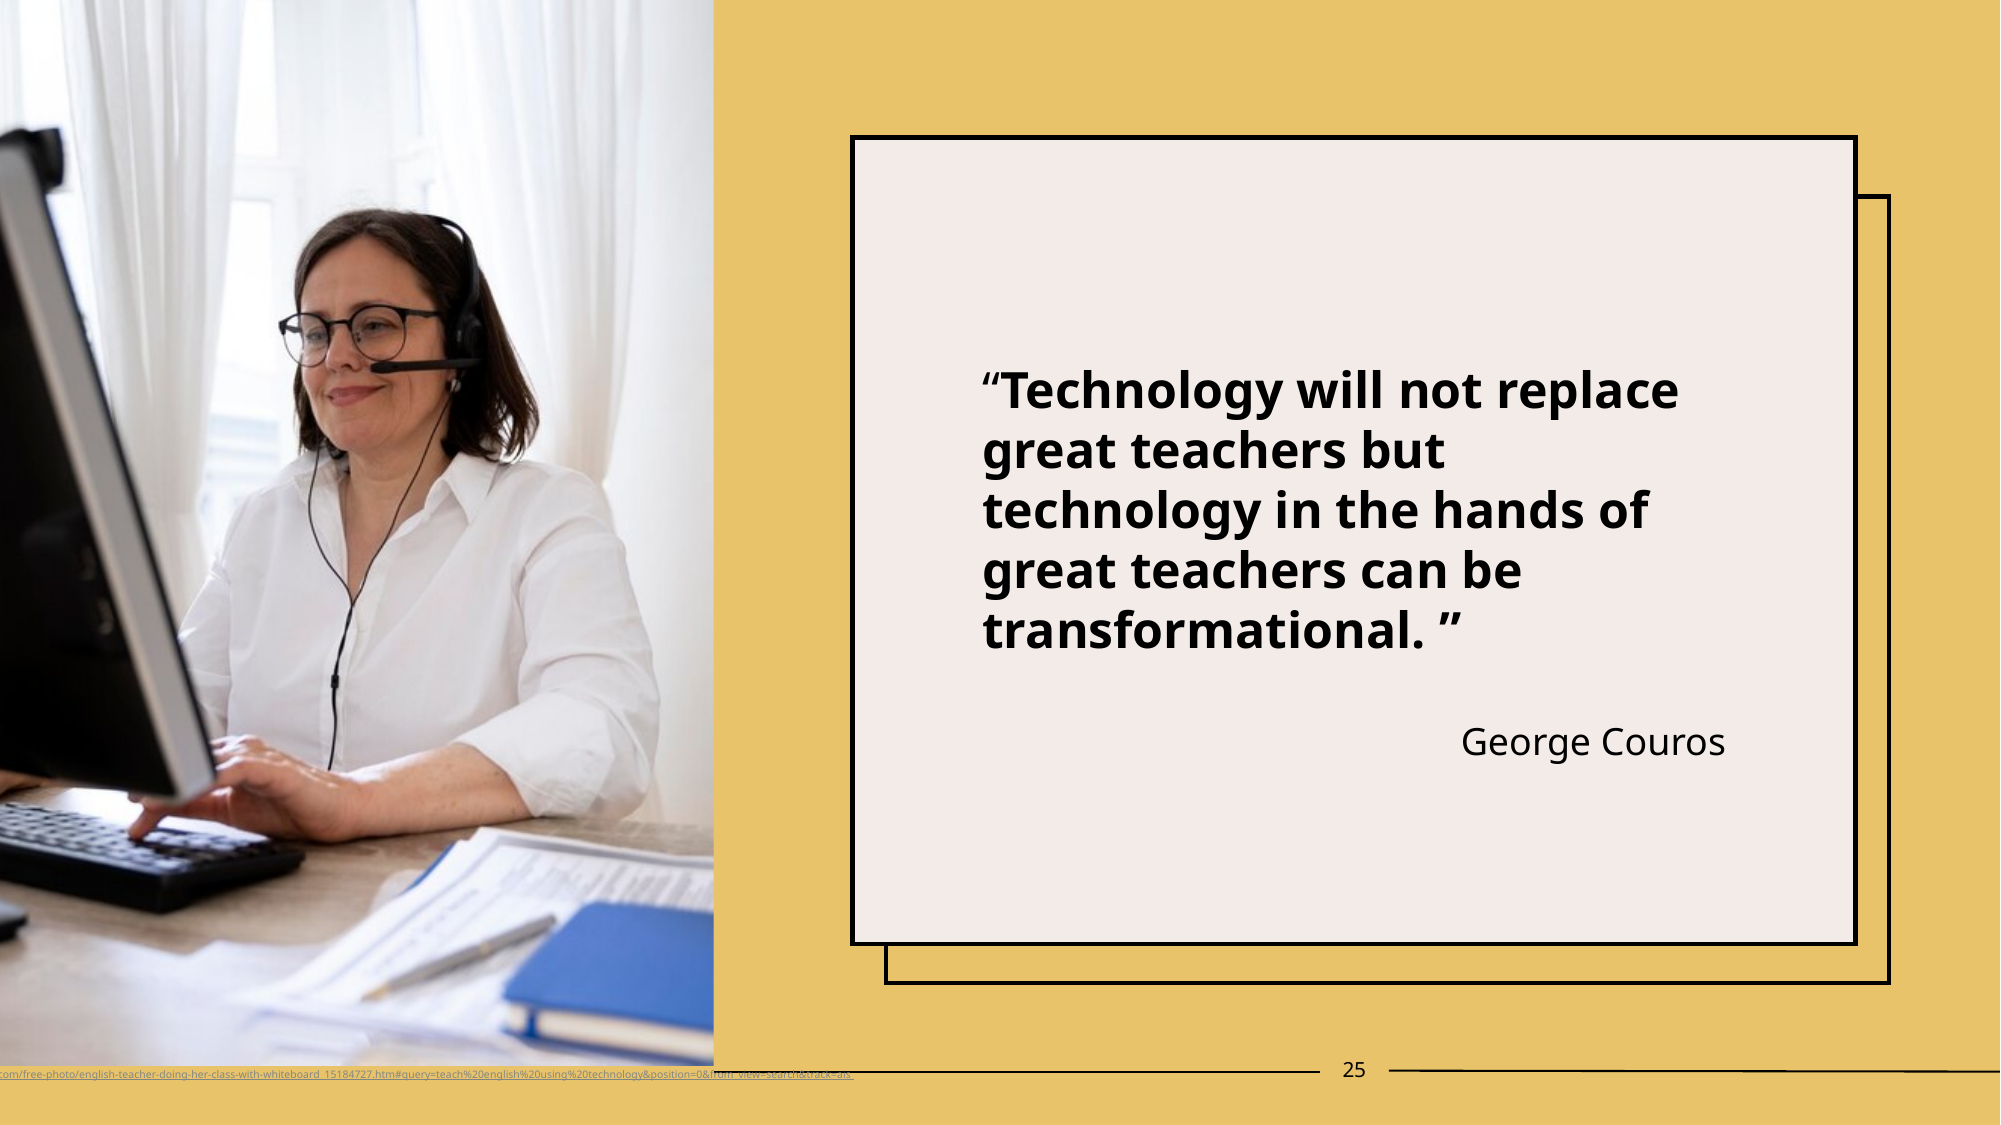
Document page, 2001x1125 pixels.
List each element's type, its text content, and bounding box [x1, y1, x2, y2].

text_box “Technology will not replace great teachers but technology in the hands of great teachers can be transformational. ” George Couros [967, 350, 1742, 771]
slide_number 25 [1324, 1050, 1385, 1091]
text_box https://www.freepik.com/free-photo/english-teacher-doing-her-class-with-whiteboard_15184727.htm#query=teach%20english%20using%20technology&position=0&from_view=search&track=ais [0, 1059, 869, 1090]
picture [0, 0, 714, 1066]
